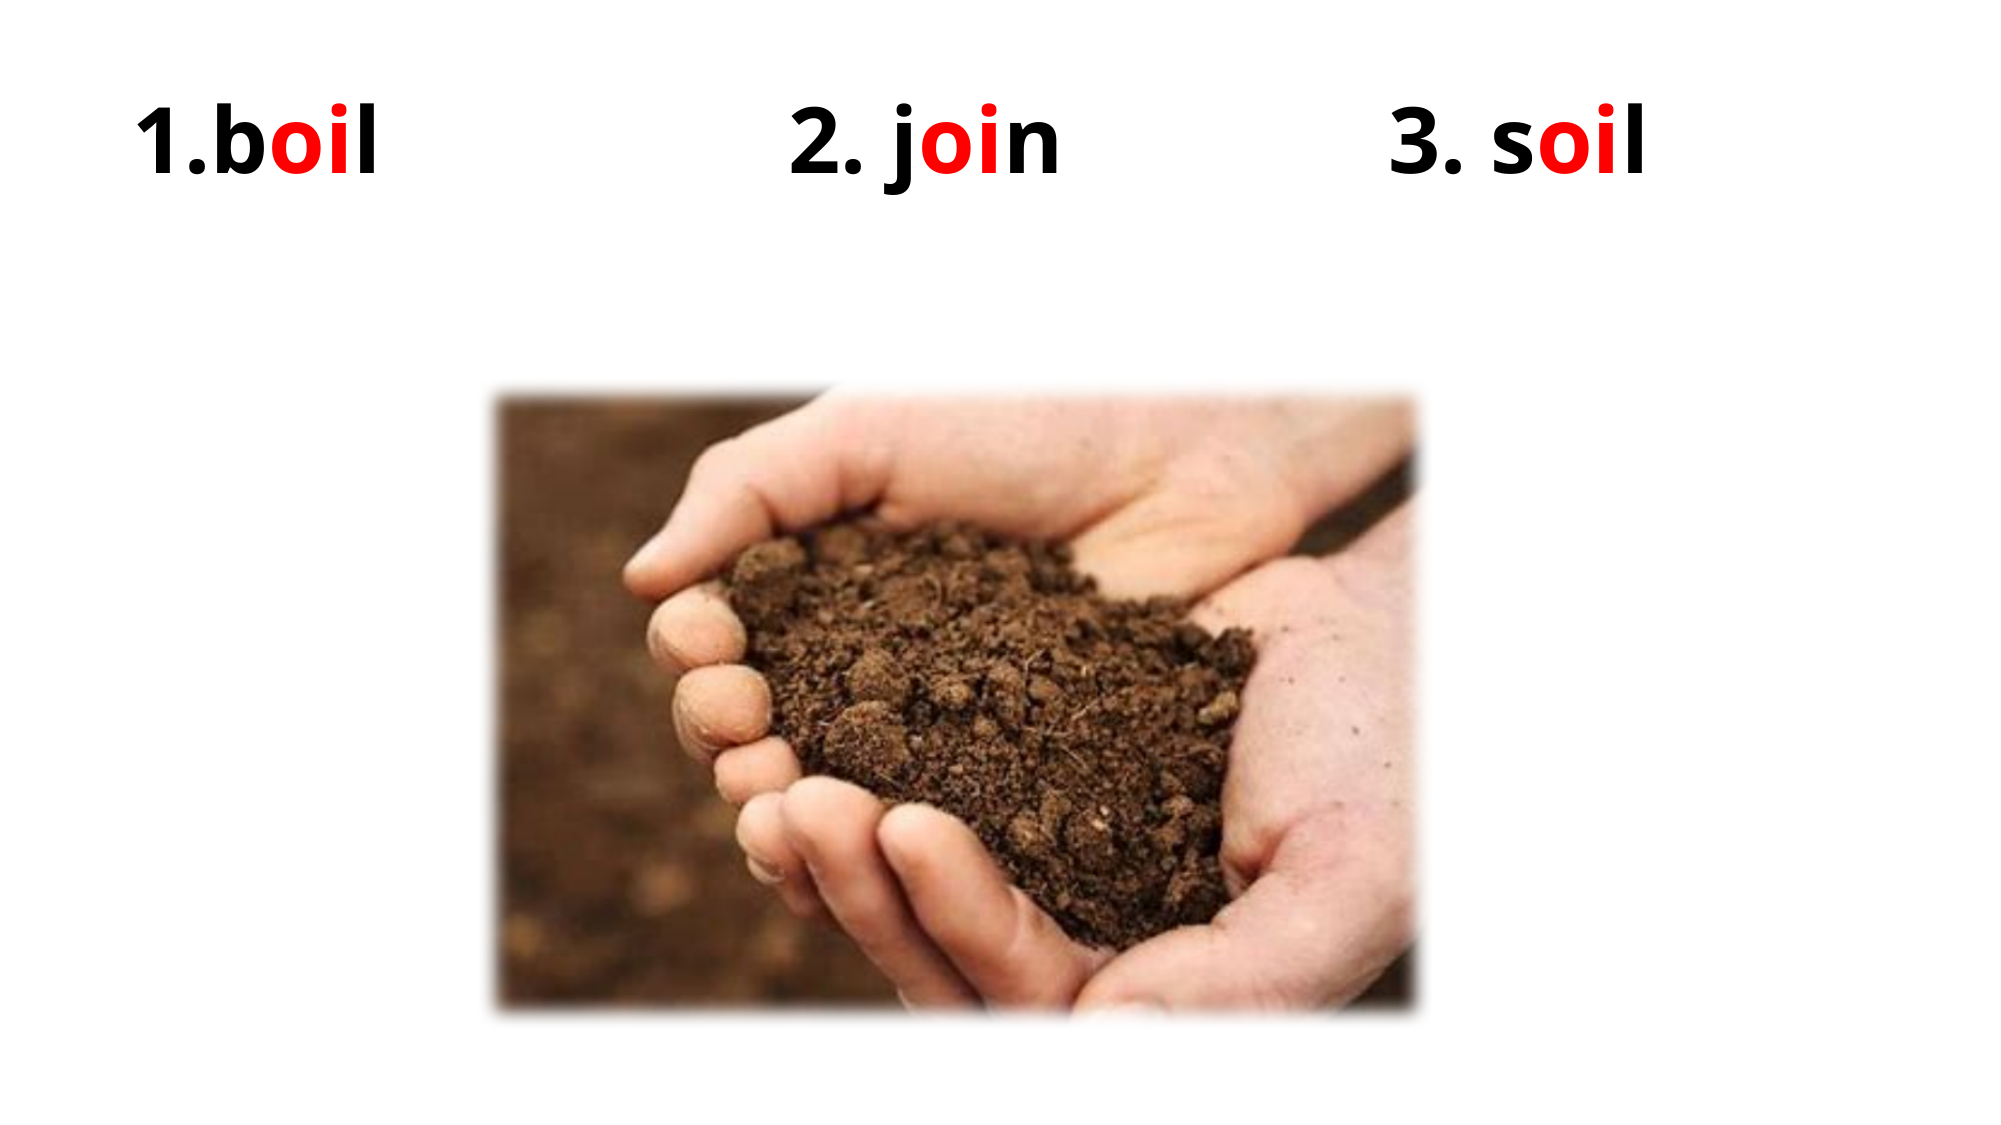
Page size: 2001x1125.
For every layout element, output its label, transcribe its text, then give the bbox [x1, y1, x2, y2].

text_box boil 2. join 3. soil [117, 19, 1955, 365]
picture [478, 378, 1433, 1029]
